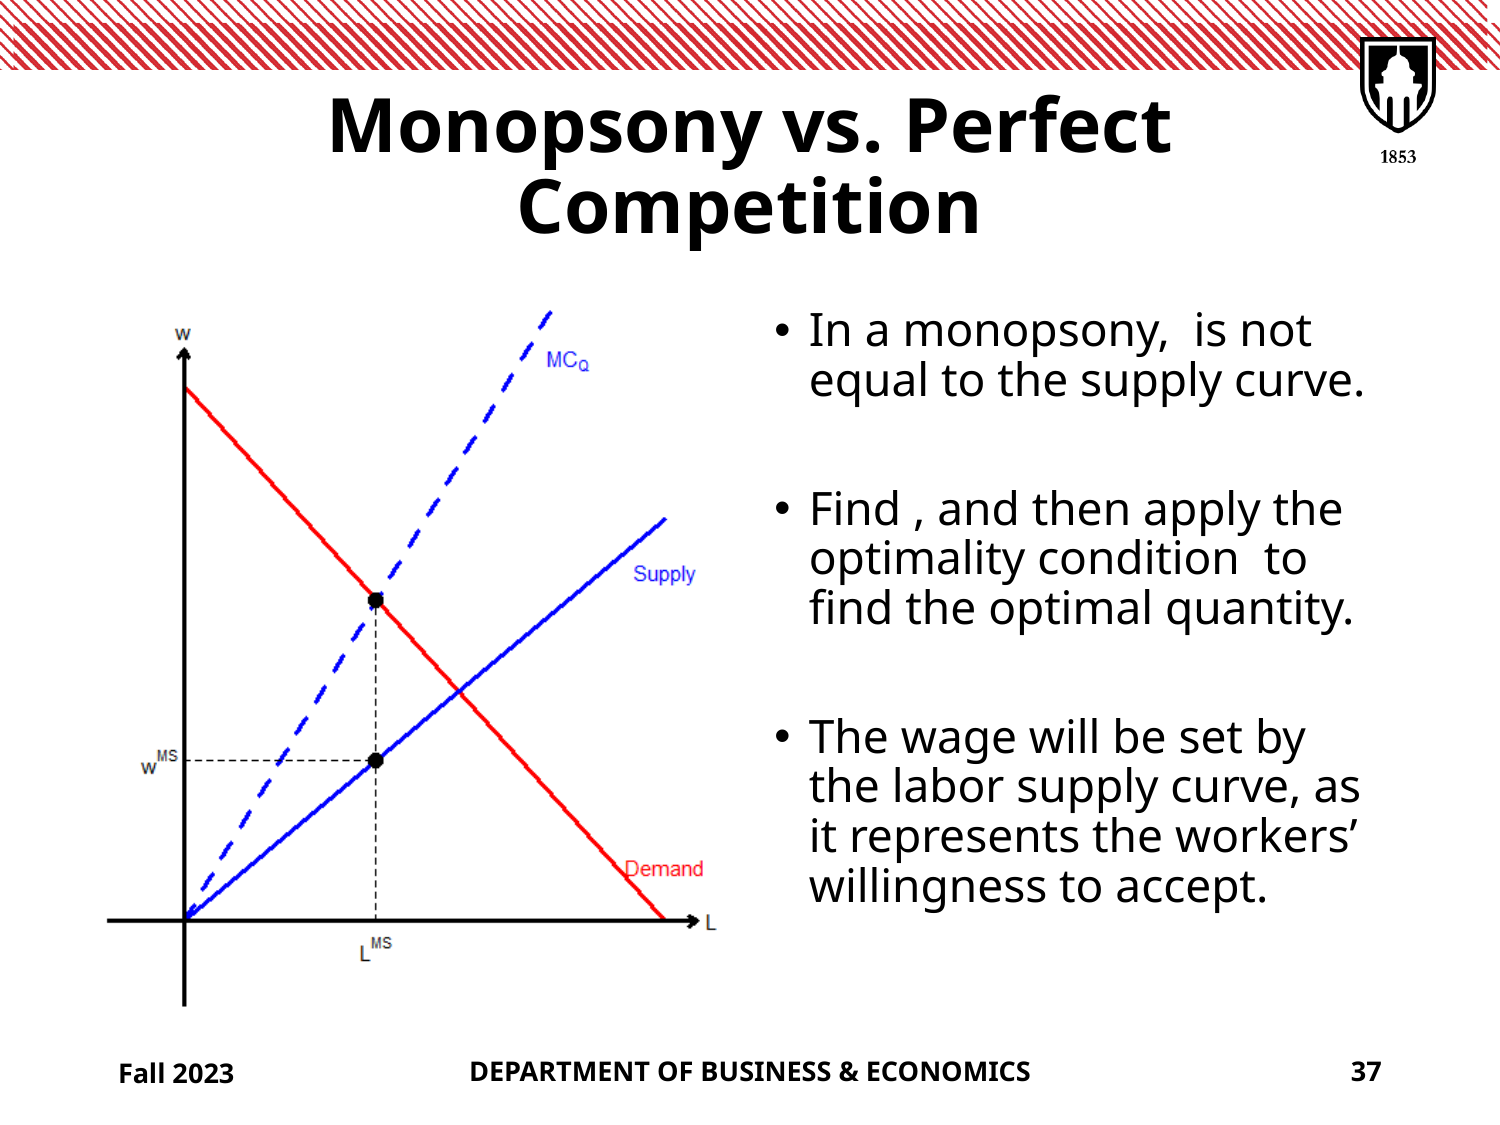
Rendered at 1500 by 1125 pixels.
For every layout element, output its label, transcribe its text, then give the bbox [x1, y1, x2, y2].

picture [0, 0, 1500, 163]
picture [103, 302, 741, 1011]
slide_number Fall 2023 [103, 1042, 277, 1103]
title Monopsony vs. Perfect Competition [103, 59, 1397, 278]
slide_number 37 [1059, 1042, 1397, 1103]
footer DEPARTMENT OF BUSINESS & ECONOMICS [277, 1042, 1059, 1103]
